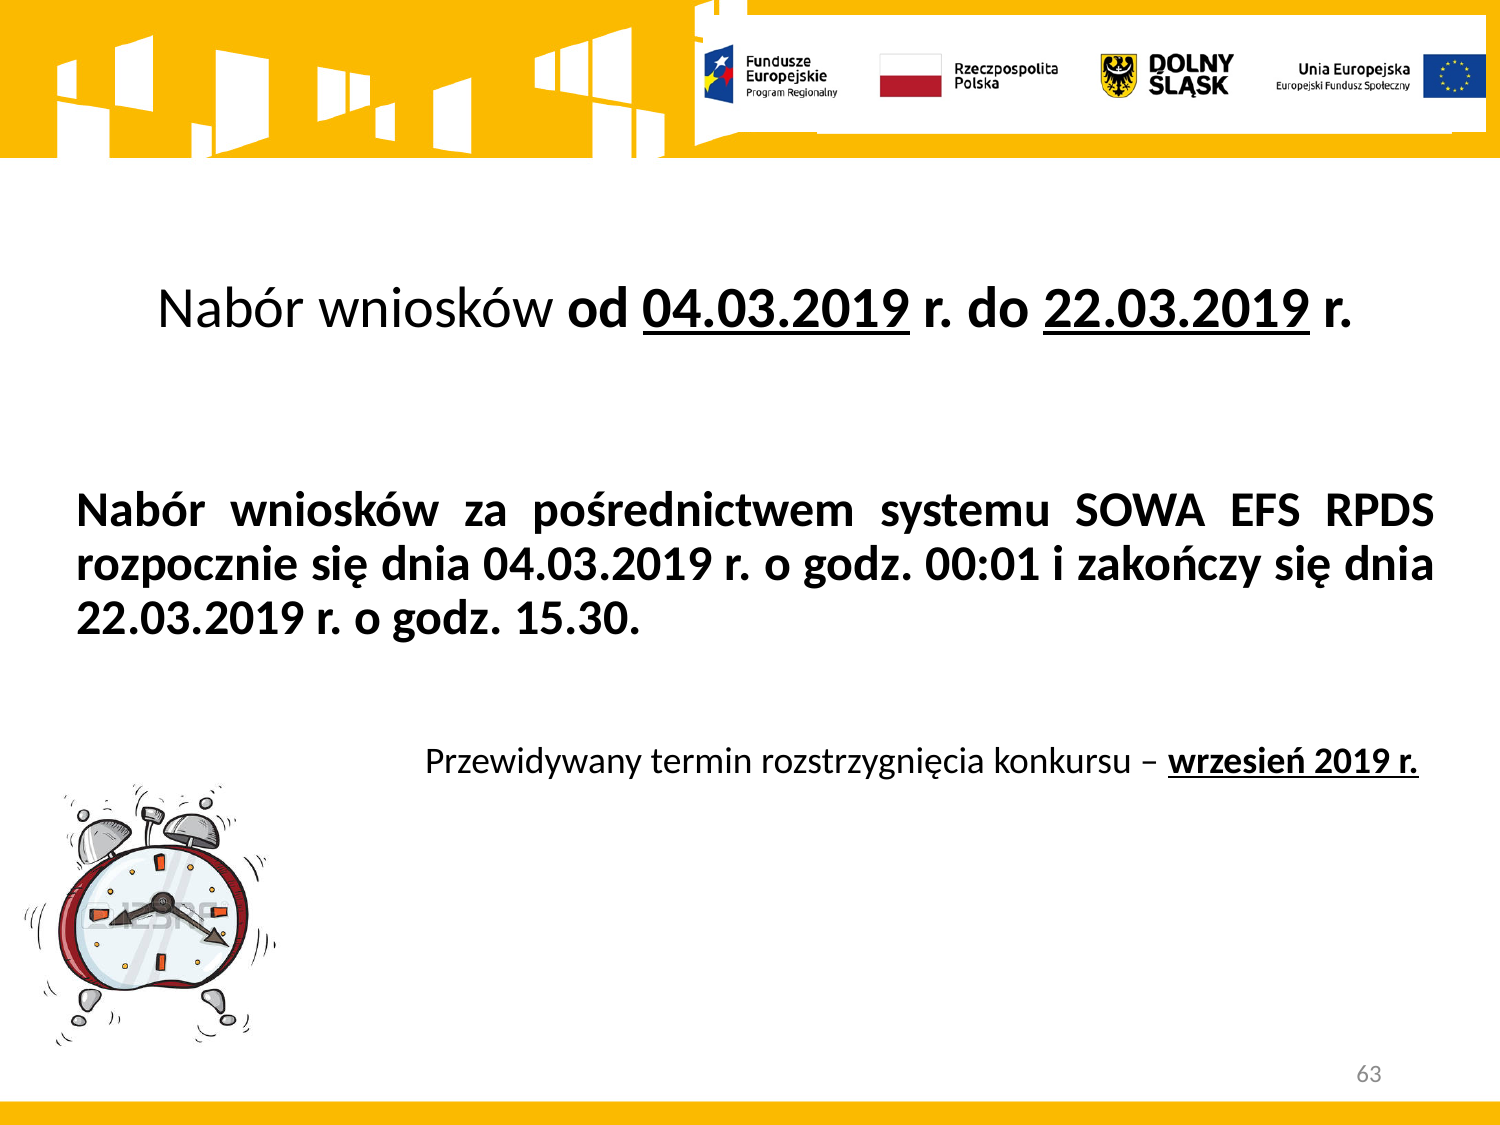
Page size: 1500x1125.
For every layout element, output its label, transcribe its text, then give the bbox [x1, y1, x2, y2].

picture [0, 0, 1500, 1125]
slide_number 63 [1059, 1042, 1397, 1103]
list Nabór wniosków od 04.03.2019 r. do 22.03.2019 r. Nabór wniosków za pośrednictwem systemu SOWA EFS RPDS rozpocznie się dnia 04.03.2019 r. o godz. 00:01 i zakończy się dnia 22.03.2019 r. o godz. 15.30. Przewidywany termin rozstrzygnięcia konkursu – wrzesień 2019 r. [61, 178, 1451, 1025]
